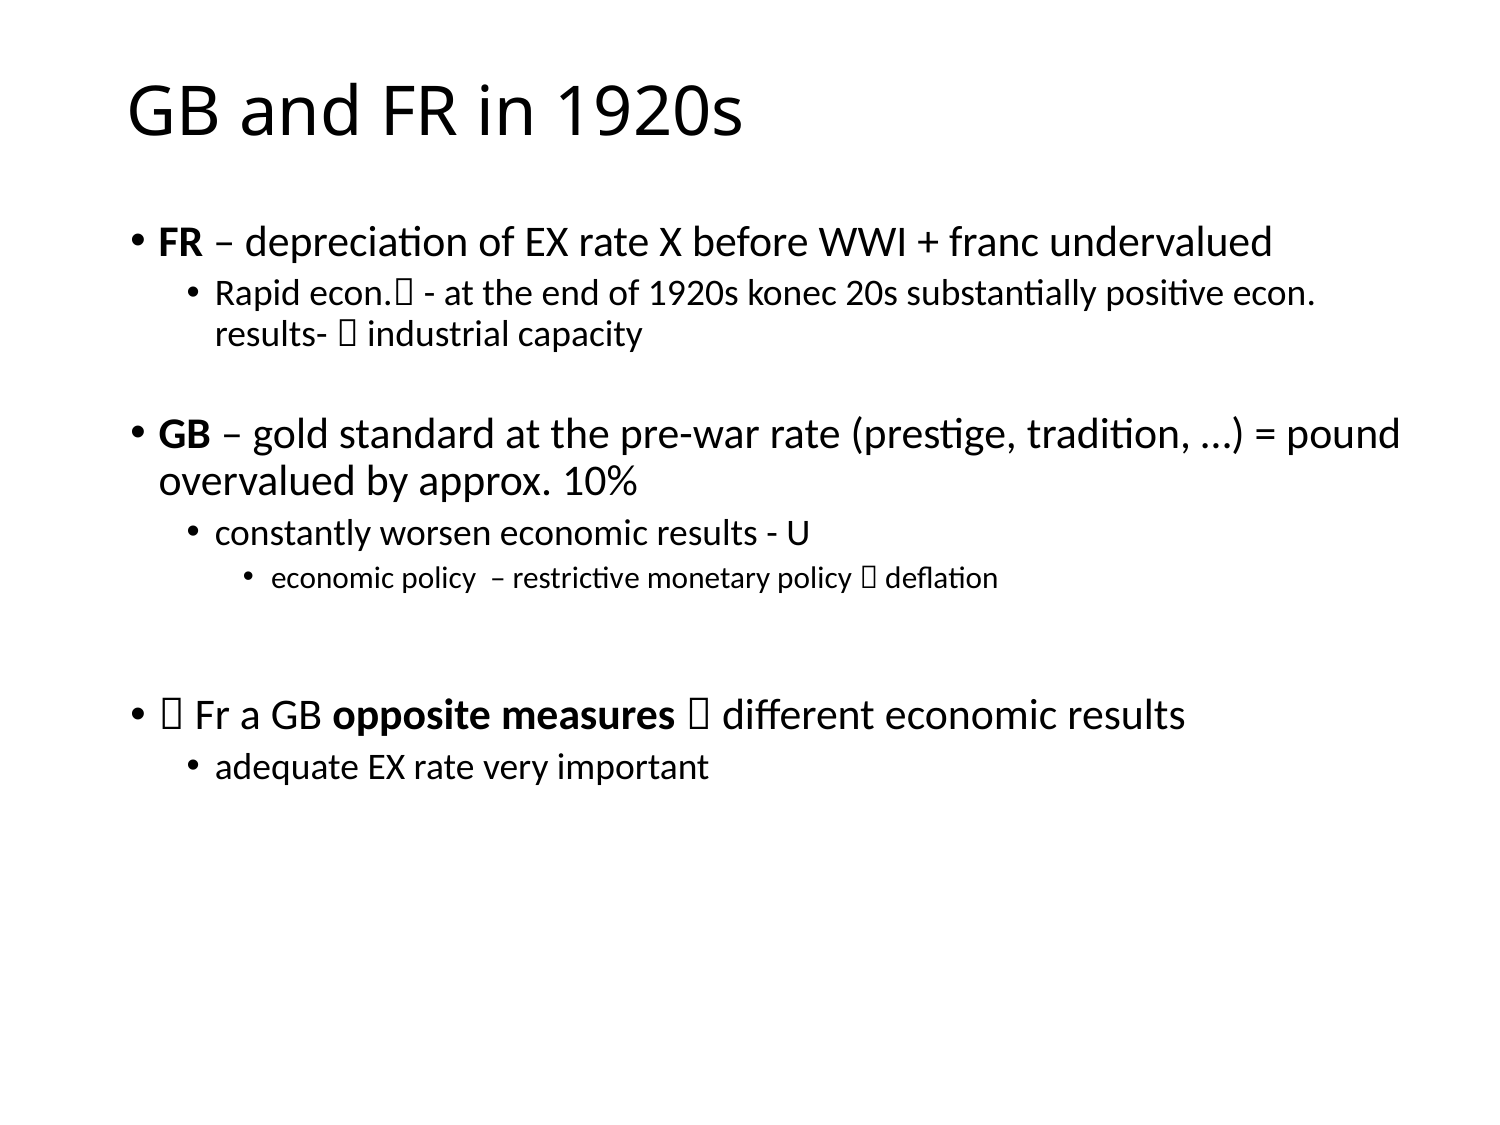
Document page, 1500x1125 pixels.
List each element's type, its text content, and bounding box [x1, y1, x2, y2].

list FR – depreciation of EX rate X before WWI + franc undervalued Rapid econ. - at the end of 1920s konec 20s substantially positive econ. results-  industrial capacity GB – gold standard at the pre-war rate (prestige, tradition, …) = pound overvalued by approx. 10% constantly worsen economic results - U economic policy – restrictive monetary policy  deflation  Fr a GB opposite measures  different economic results adequate EX rate very important [115, 211, 1428, 911]
title GB and FR in 1920s [111, 19, 1387, 207]
